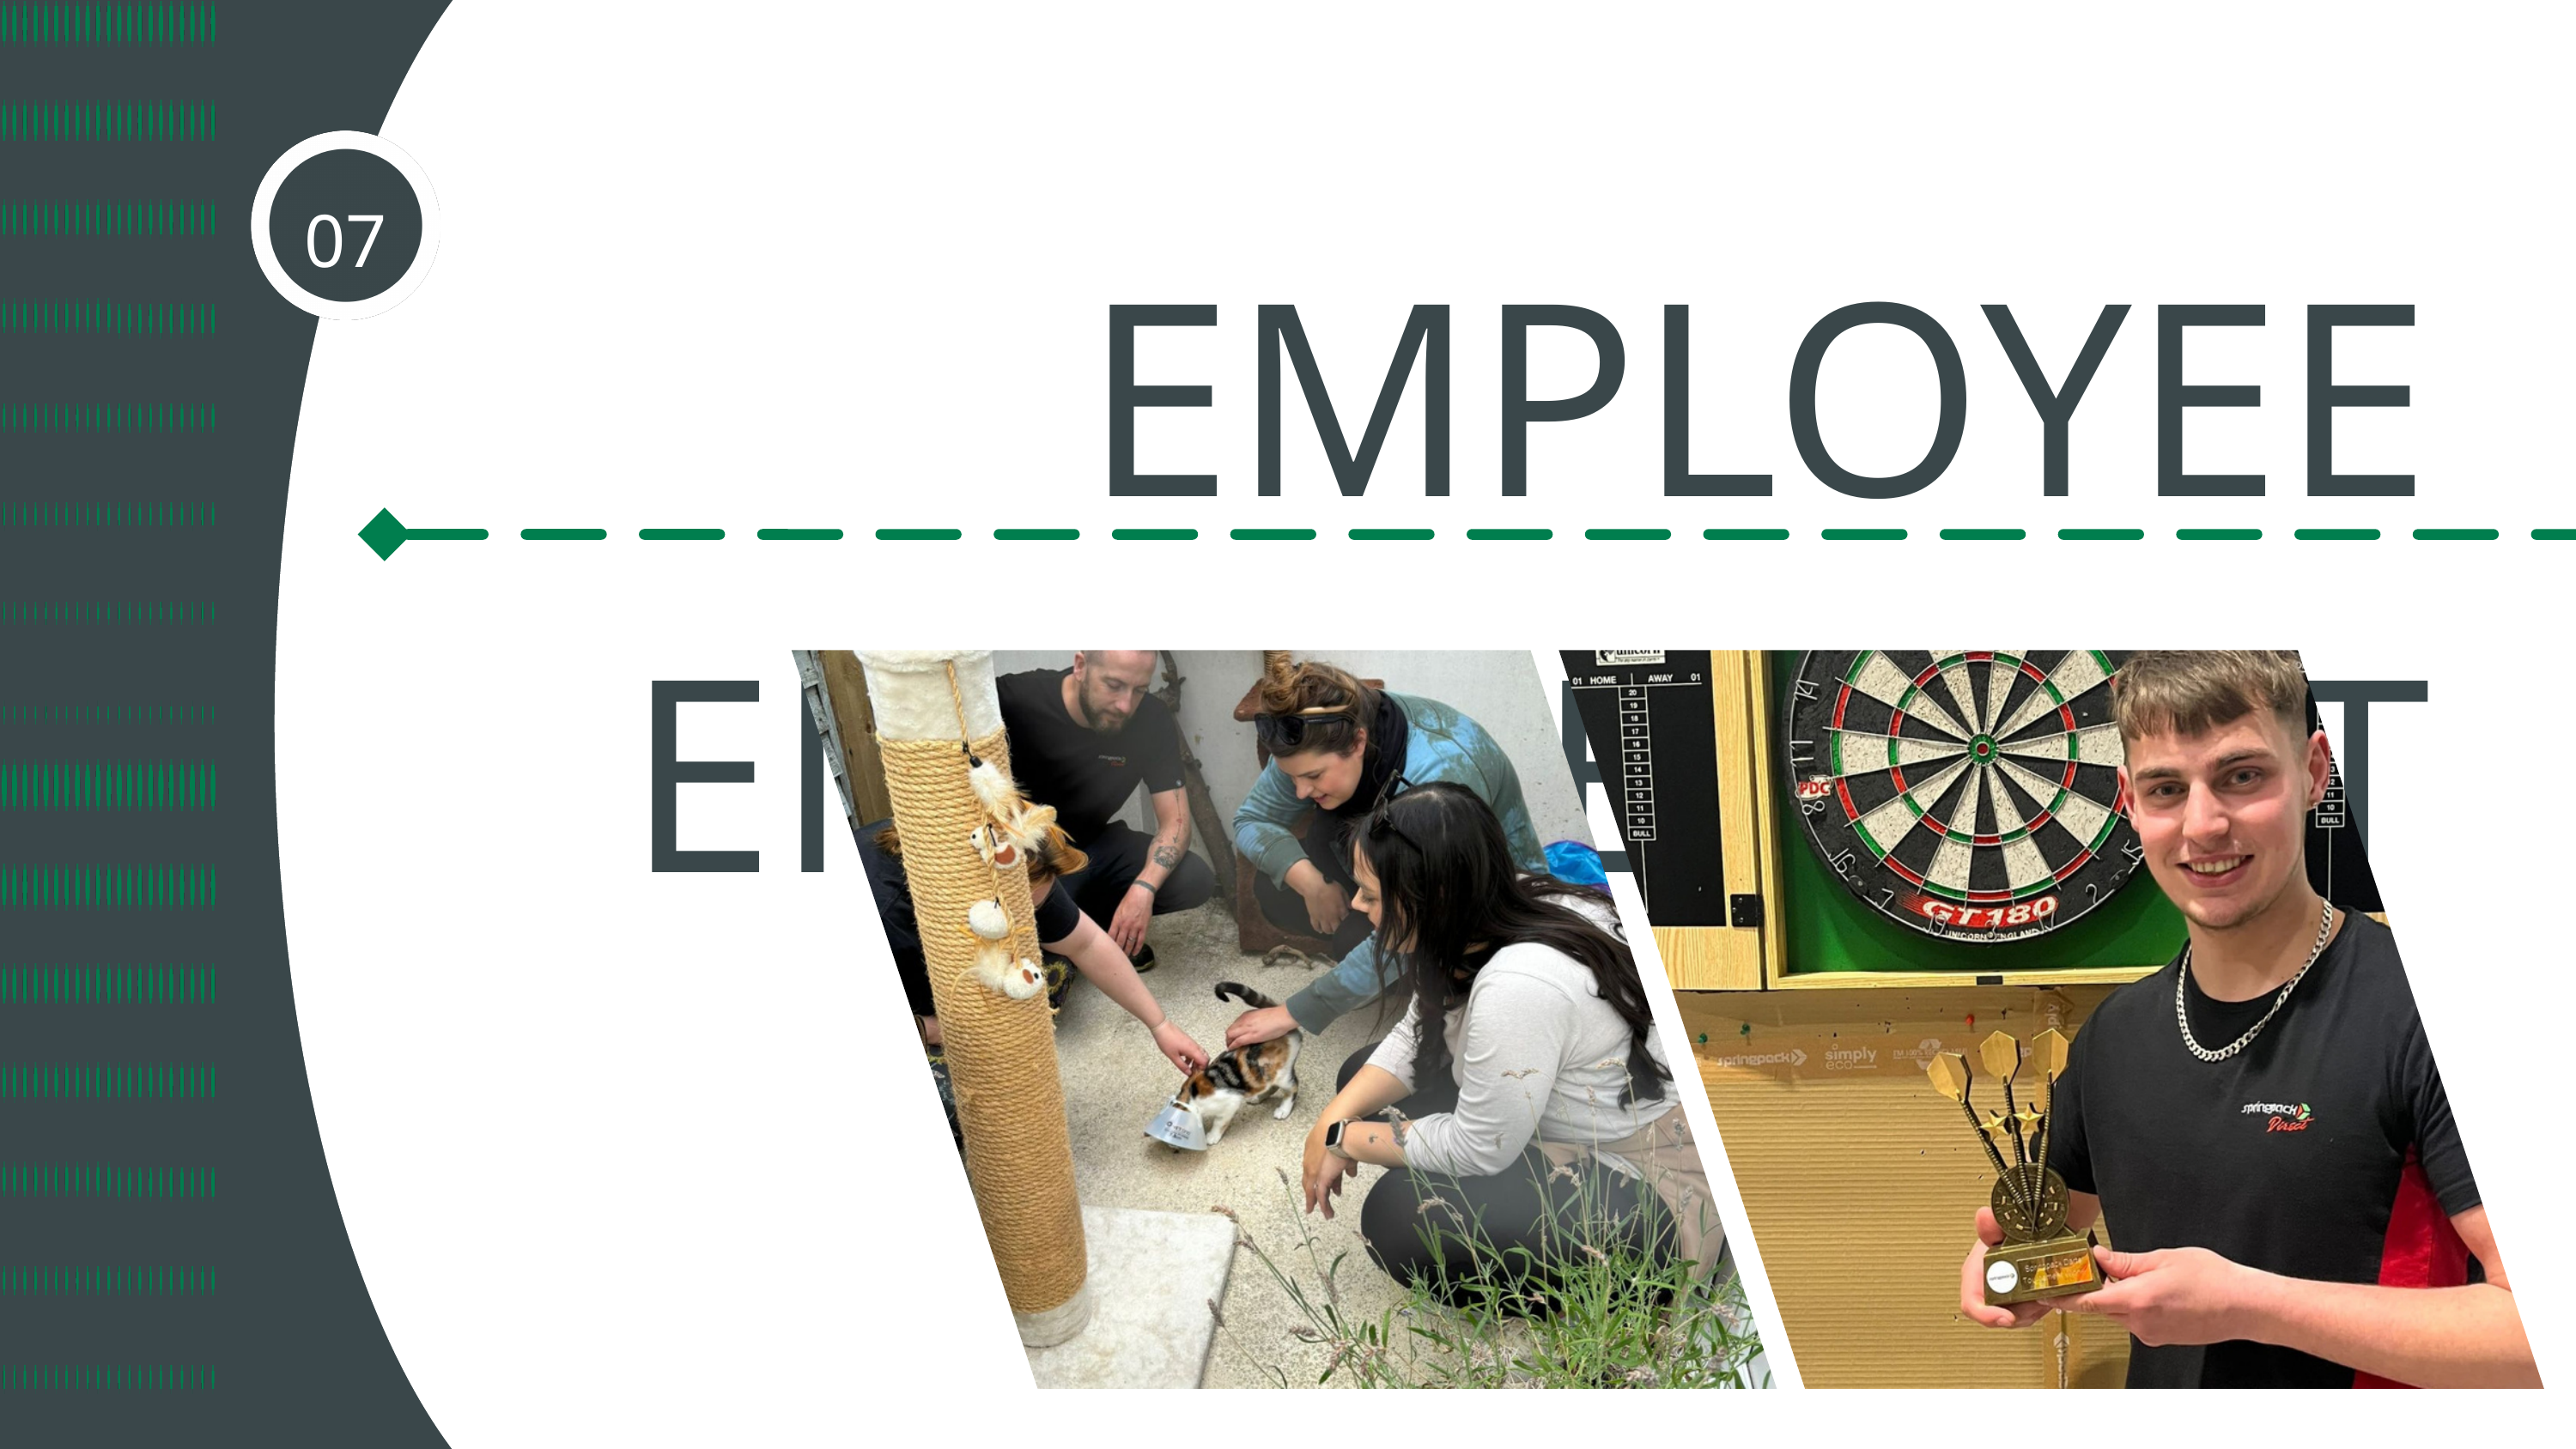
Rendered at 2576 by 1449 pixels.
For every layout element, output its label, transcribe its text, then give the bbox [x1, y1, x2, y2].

text_box EMPLOYEE ENGAGEMENT [543, 174, 2432, 648]
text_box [0, 494, 1327, 955]
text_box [1778, 650, 2545, 1390]
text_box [0, 0, 537, 494]
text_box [0, 964, 537, 1449]
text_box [791, 650, 1777, 1390]
